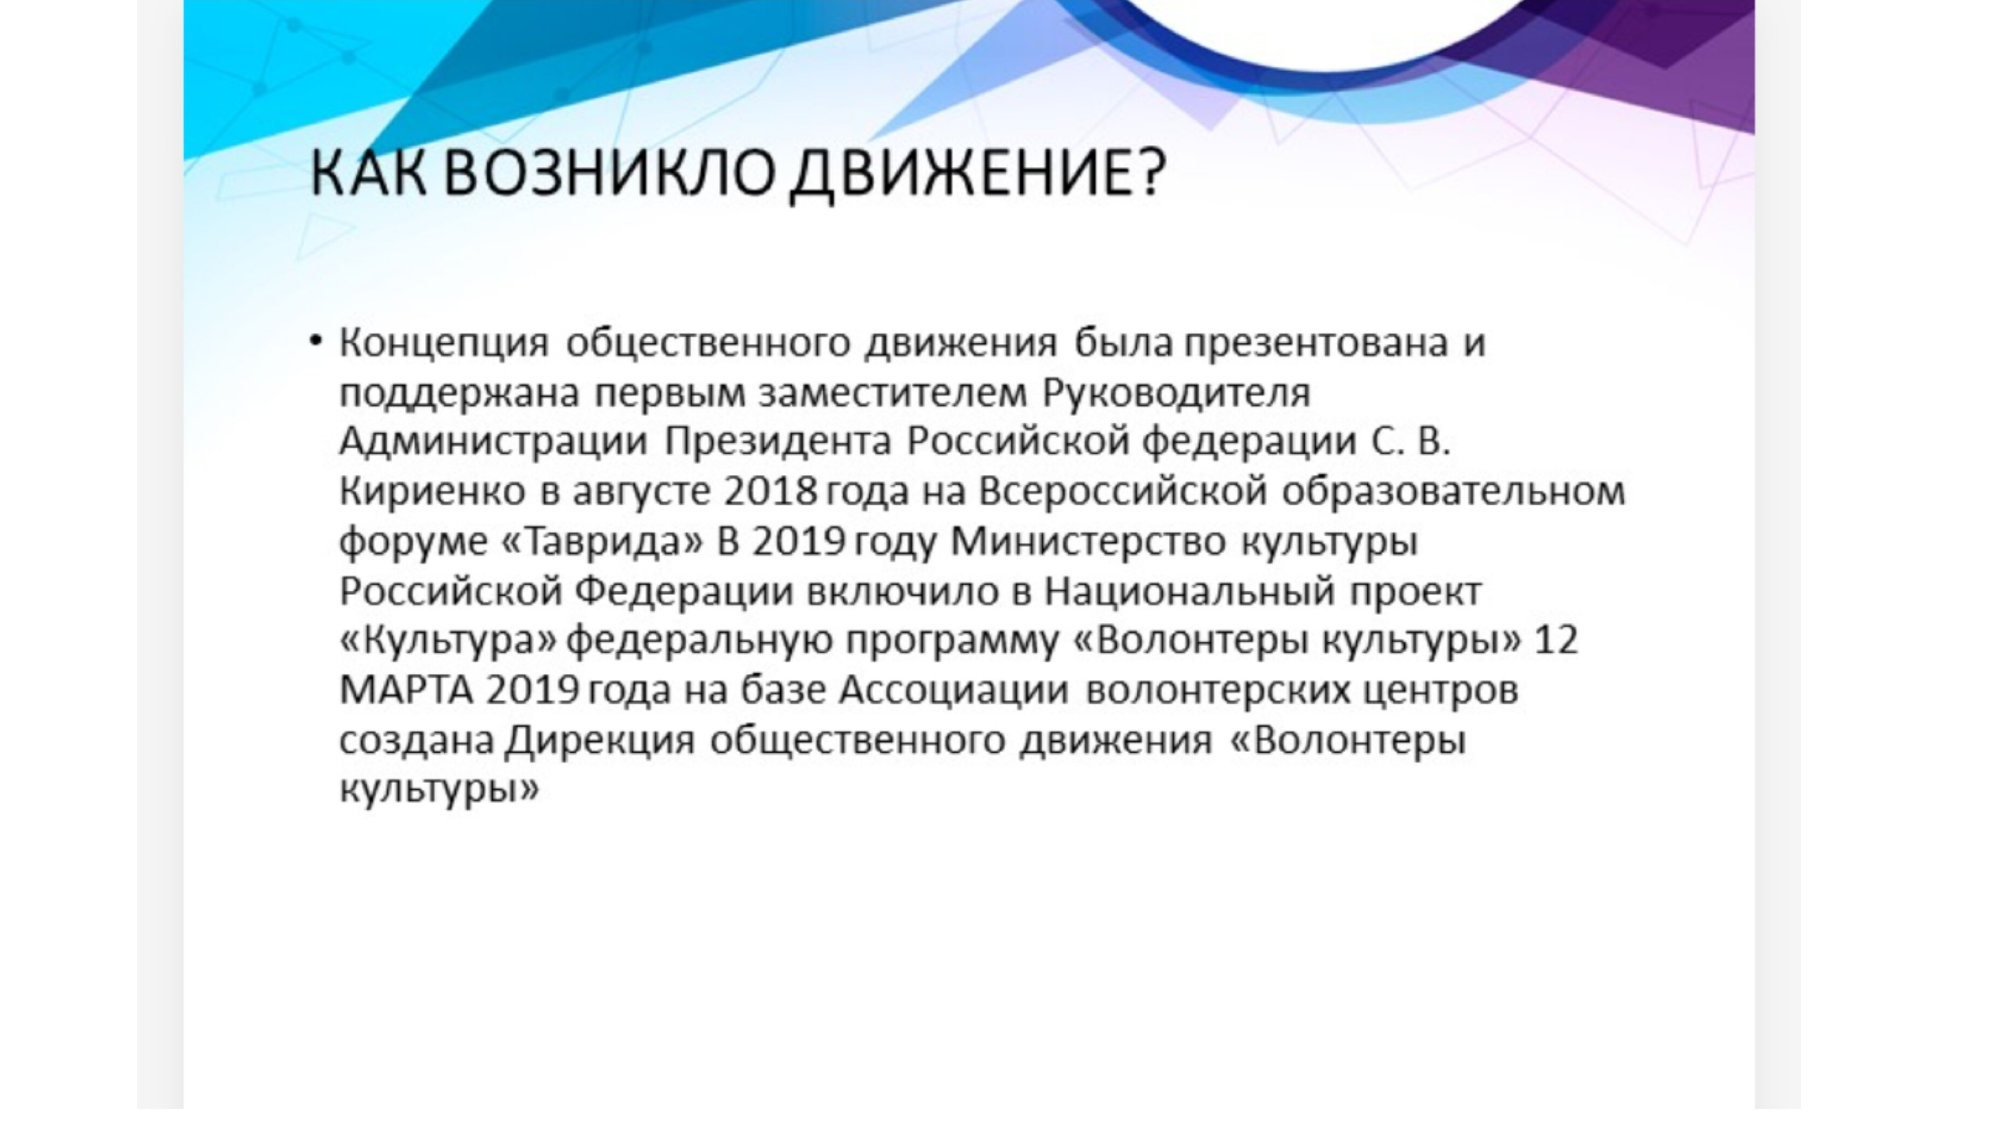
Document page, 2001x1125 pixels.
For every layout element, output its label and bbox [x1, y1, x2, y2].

list [137, 0, 1801, 1109]
